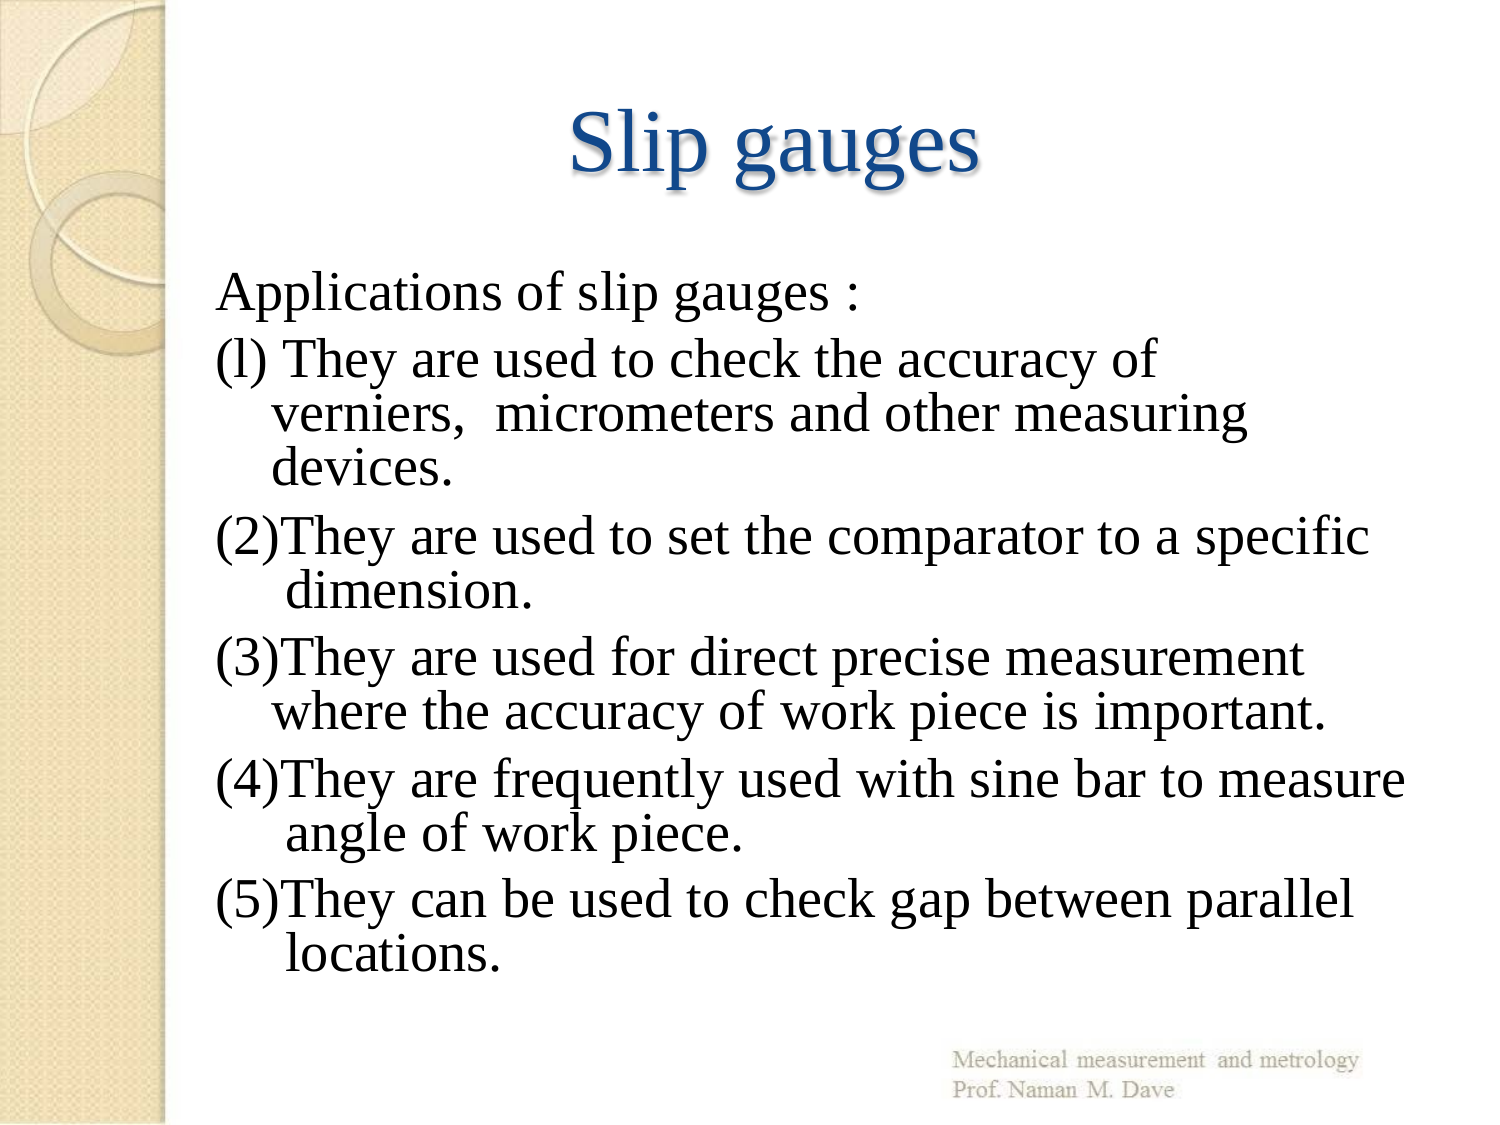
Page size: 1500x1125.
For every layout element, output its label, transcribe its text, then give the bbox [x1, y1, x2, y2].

picture [0, 0, 1364, 1125]
title Slip gauges [565, 79, 985, 252]
text_box Applications of slip gauges : (l) They are used to check the accuracy of verniers, micrometers and other measuring devices. They are used to set the comparator to a specific dimension. They are used for direct precise measurement where the accuracy of work piece is important. They are frequently used with sine bar to measure angle of work piece. They can be used to check gap between parallel locations. [212, 252, 1421, 983]
text_box [507, 55, 1043, 252]
